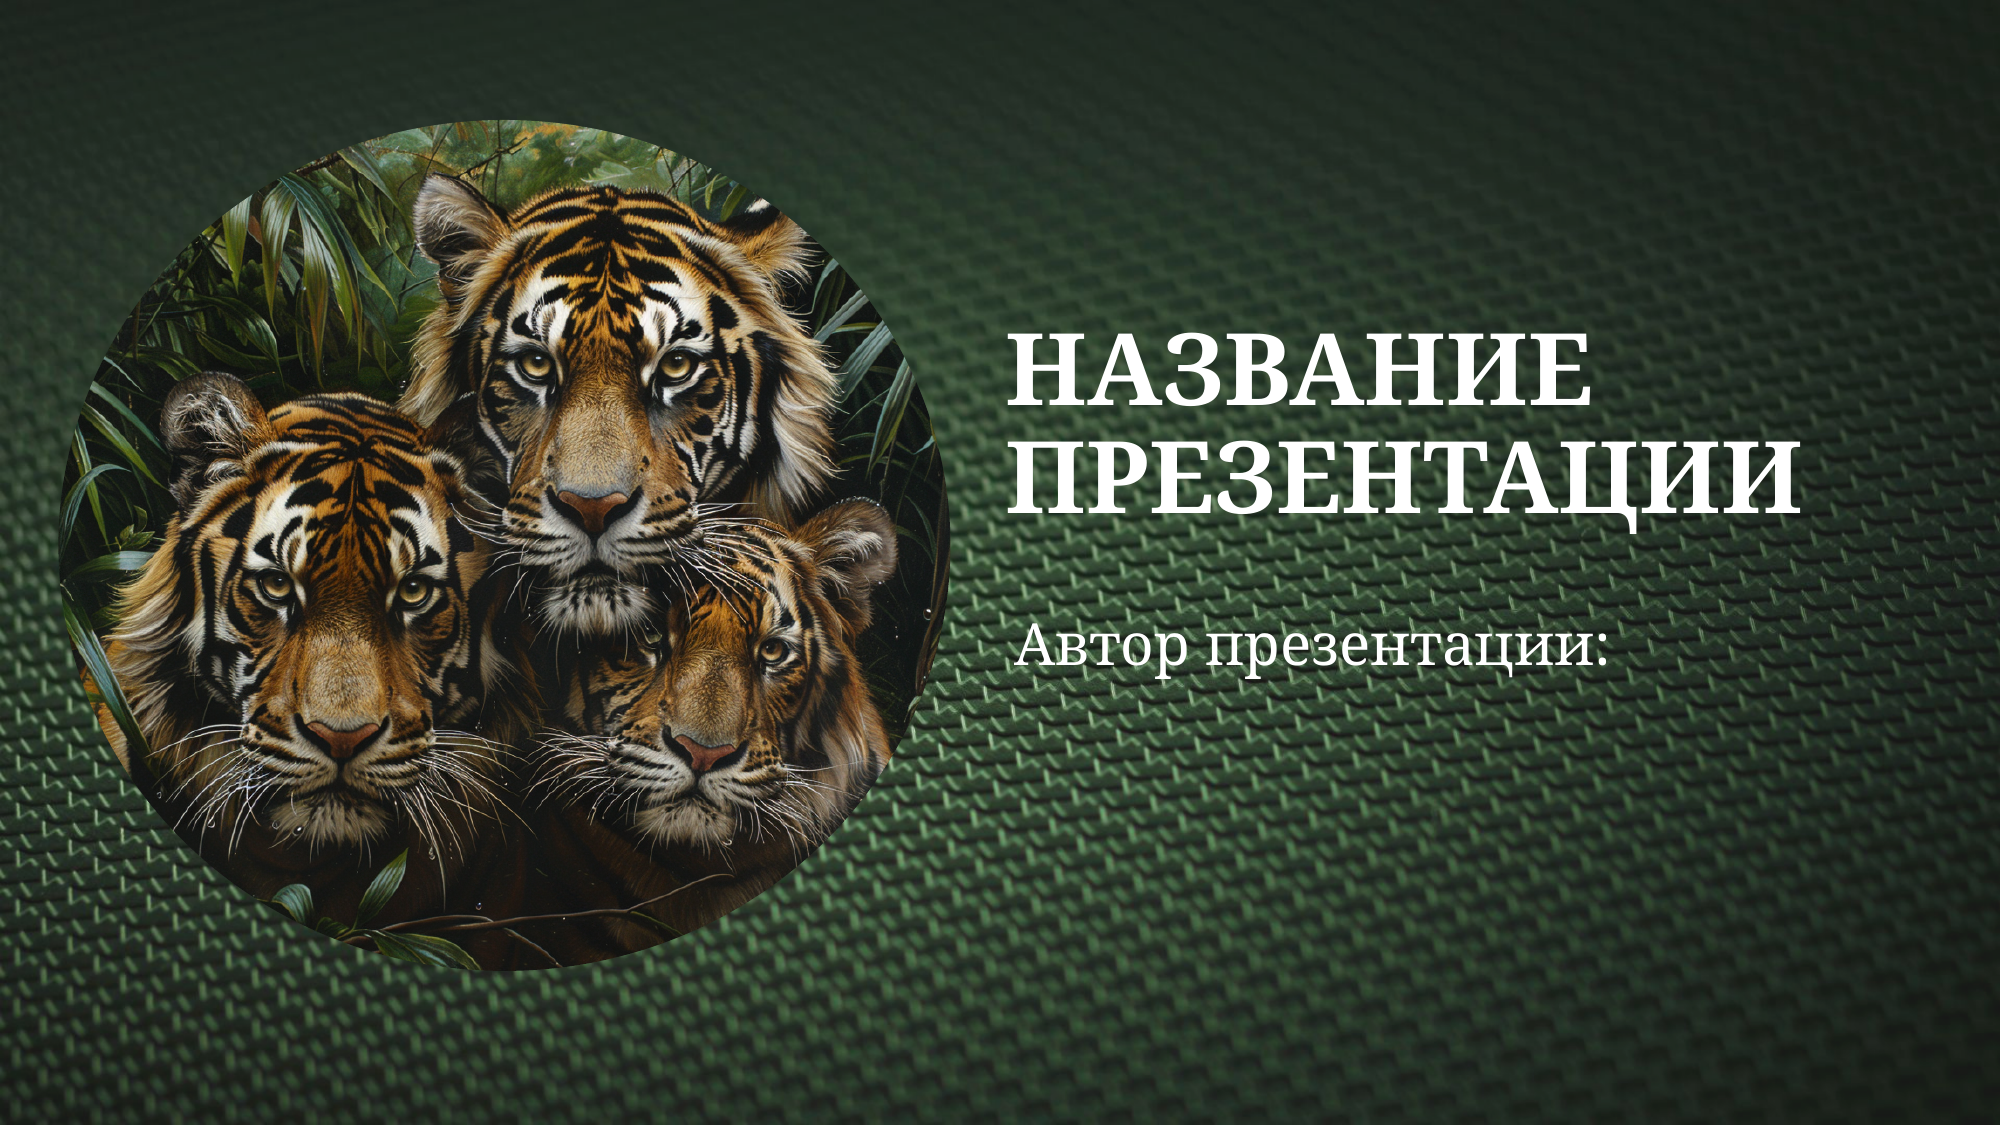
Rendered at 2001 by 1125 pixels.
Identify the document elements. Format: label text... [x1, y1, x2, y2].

text_box НАЗВАНИЕ ПРЕЗЕНТАЦИИ [990, 312, 1953, 601]
picture [58, 119, 951, 971]
text_box Автор презентации: [999, 599, 1793, 685]
